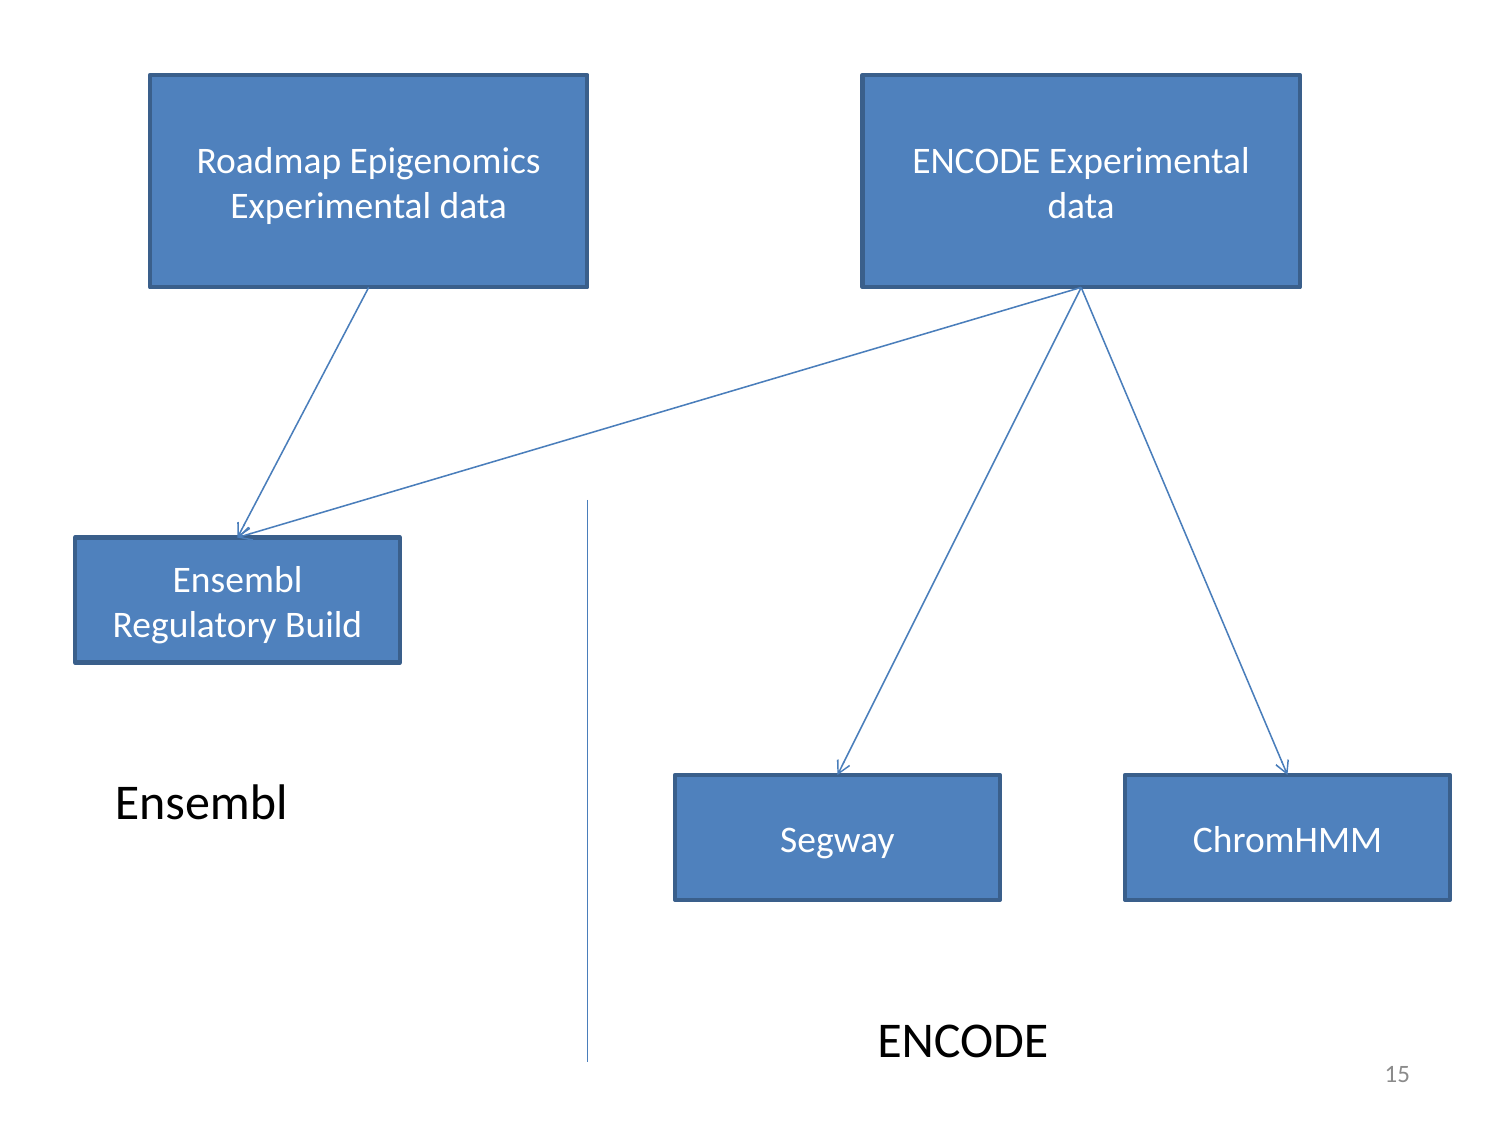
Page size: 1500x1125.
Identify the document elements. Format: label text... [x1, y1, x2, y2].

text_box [837, 287, 1078, 776]
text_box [237, 287, 370, 538]
text_box ChromHMM [1123, 773, 1452, 902]
slide_number 15 [1074, 1042, 1425, 1103]
text_box ENCODE Experimental data [860, 73, 1302, 289]
text_box Segway [673, 773, 1002, 902]
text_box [370, 287, 835, 538]
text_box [1080, 287, 1288, 776]
text_box ENCODE [862, 999, 1125, 1075]
text_box Ensembl Regulatory Build [73, 535, 402, 665]
text_box Ensembl [99, 762, 363, 838]
text_box Roadmap Epigenomics Experimental data [148, 73, 589, 289]
